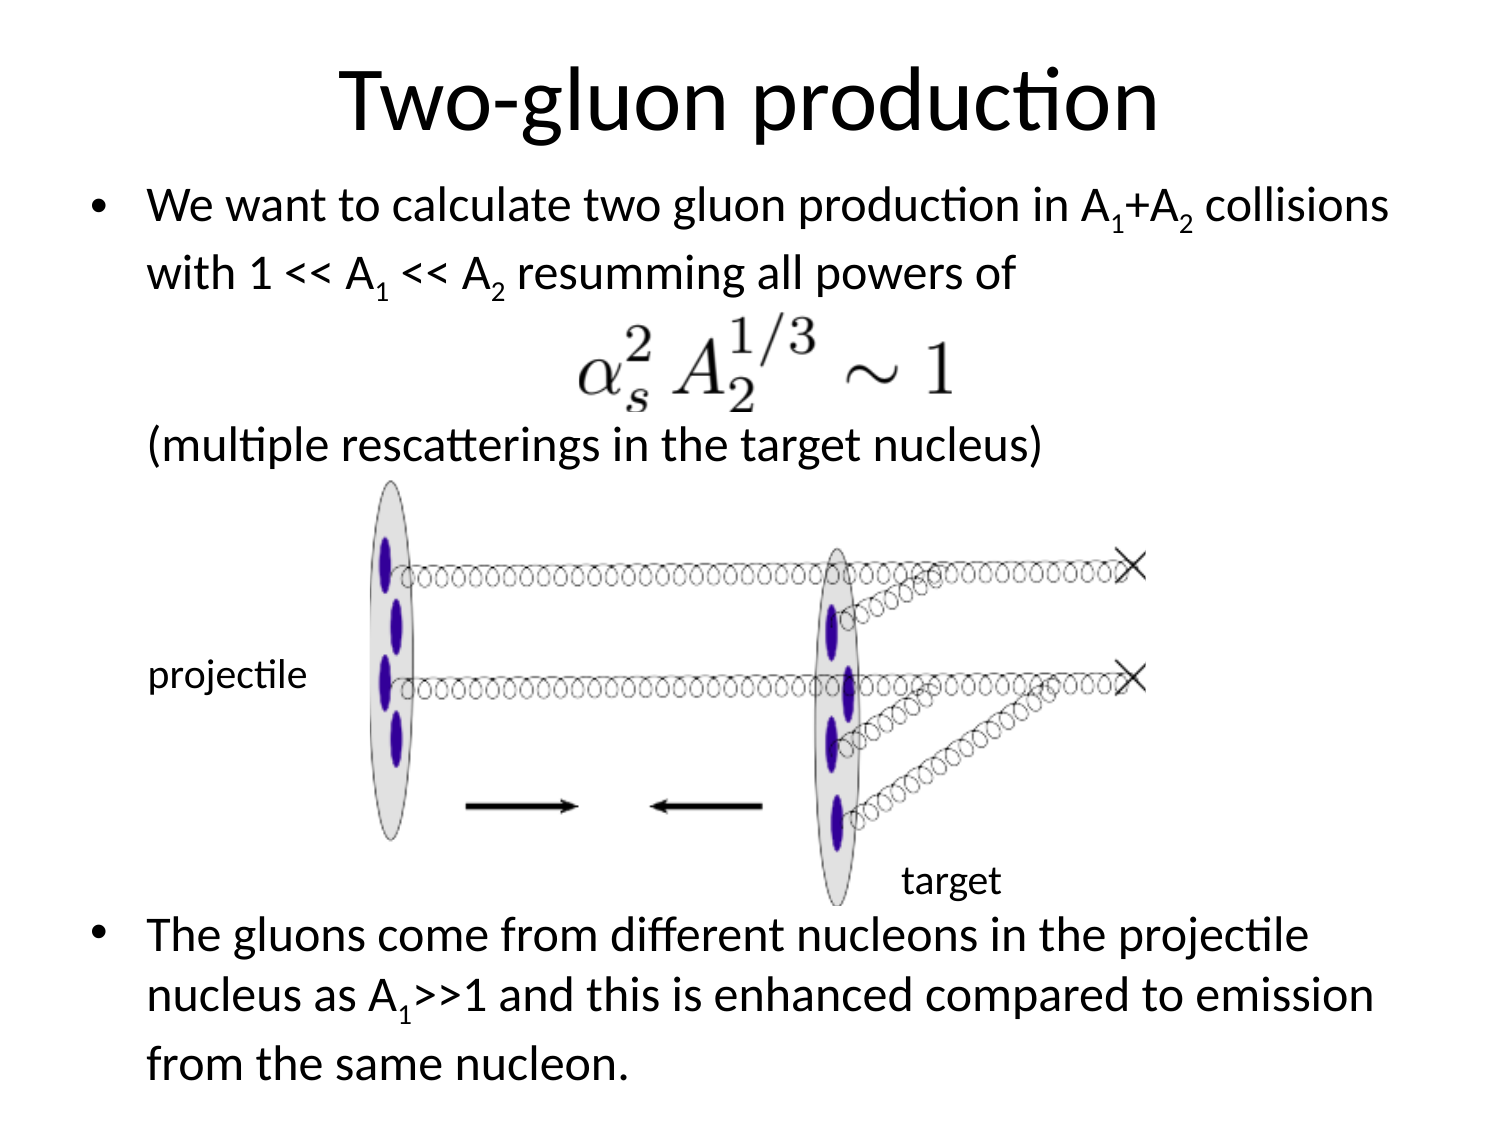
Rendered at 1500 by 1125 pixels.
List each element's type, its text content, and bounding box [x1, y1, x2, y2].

picture [578, 311, 952, 412]
picture [369, 478, 1146, 907]
title Two-gluon production [75, 0, 1425, 163]
text_box projectile [132, 639, 323, 705]
list We want to calculate two gluon production in A1+A2 collisions with 1 << A1 << A2 resumming all powers of (multiple rescatterings in the target nucleus) The gluons come from different nucleons in the projectile nucleus as A1>>1 and this is enhanced compared to emission from the same nucleon. [75, 163, 1425, 1110]
